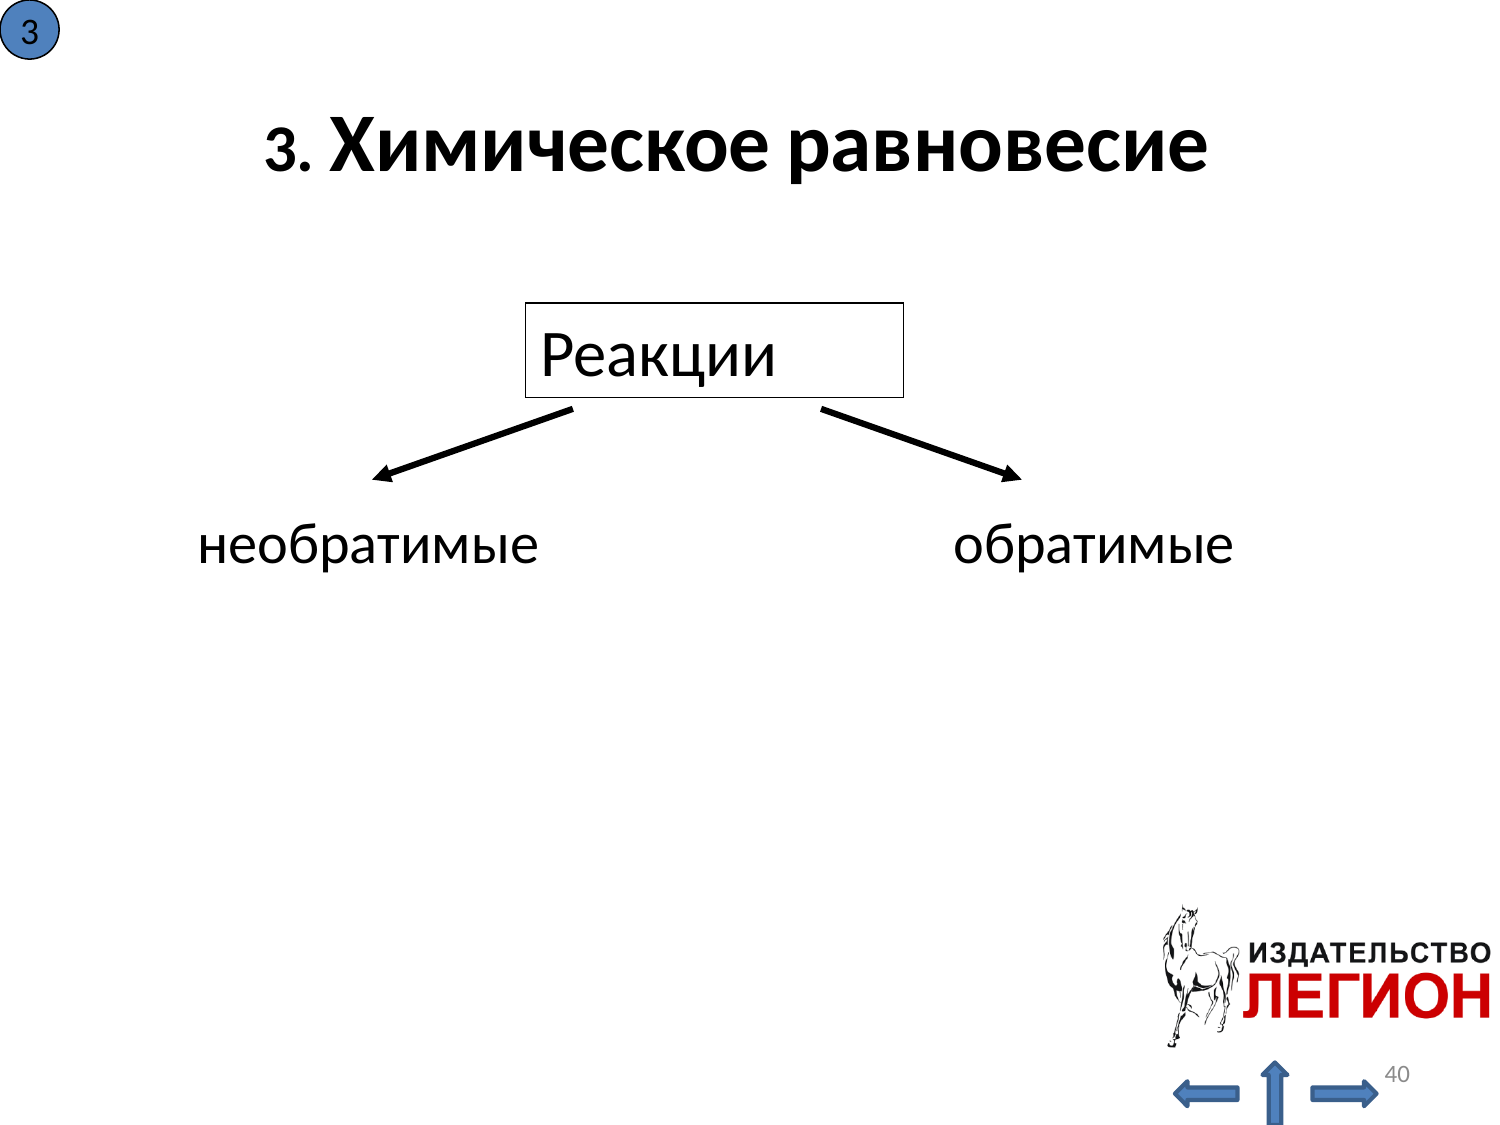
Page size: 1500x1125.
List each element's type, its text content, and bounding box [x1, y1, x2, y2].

text_box [1172, 1079, 1240, 1109]
title 3. Химическое равновесие [61, 44, 1412, 232]
text_box 3 [0, 0, 60, 60]
text_box [1310, 1079, 1379, 1109]
text_box Реакции [525, 302, 904, 398]
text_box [371, 408, 1022, 480]
text_box [1260, 1060, 1290, 1125]
text_box необратимые [183, 497, 585, 583]
slide_number 40 [1074, 1042, 1425, 1103]
picture [1157, 901, 1500, 1051]
text_box обратимые [938, 497, 1353, 583]
